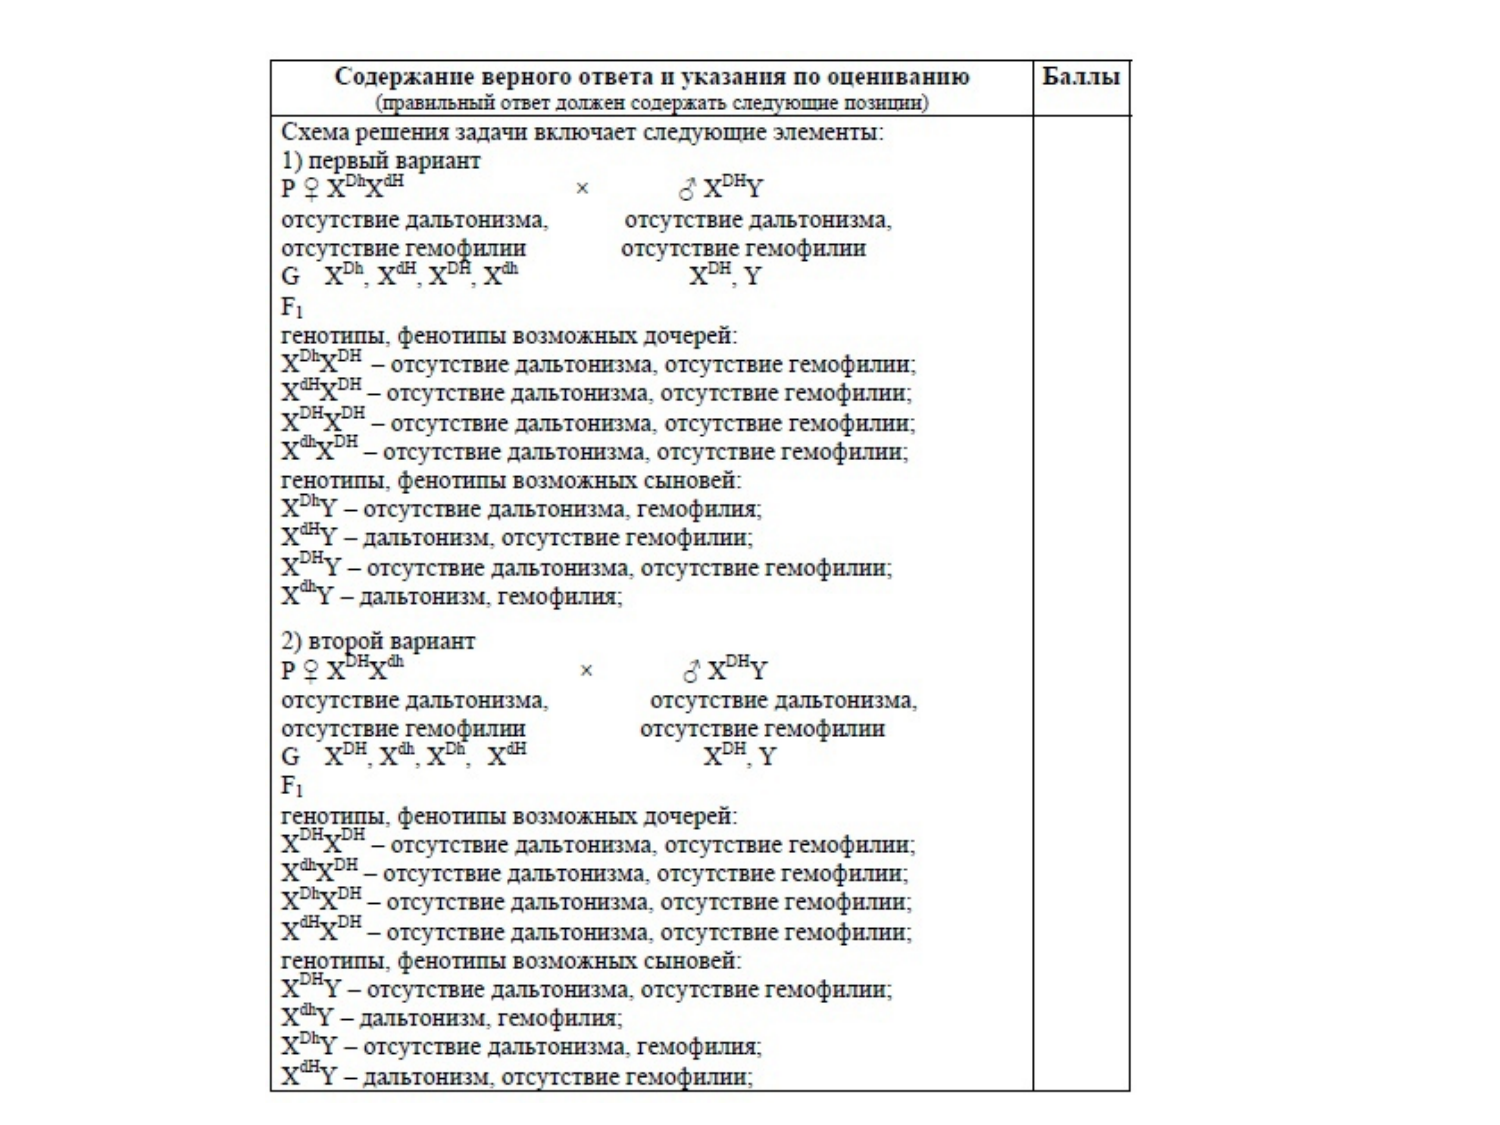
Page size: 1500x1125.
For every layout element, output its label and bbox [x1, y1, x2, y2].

list [265, 51, 1140, 1103]
